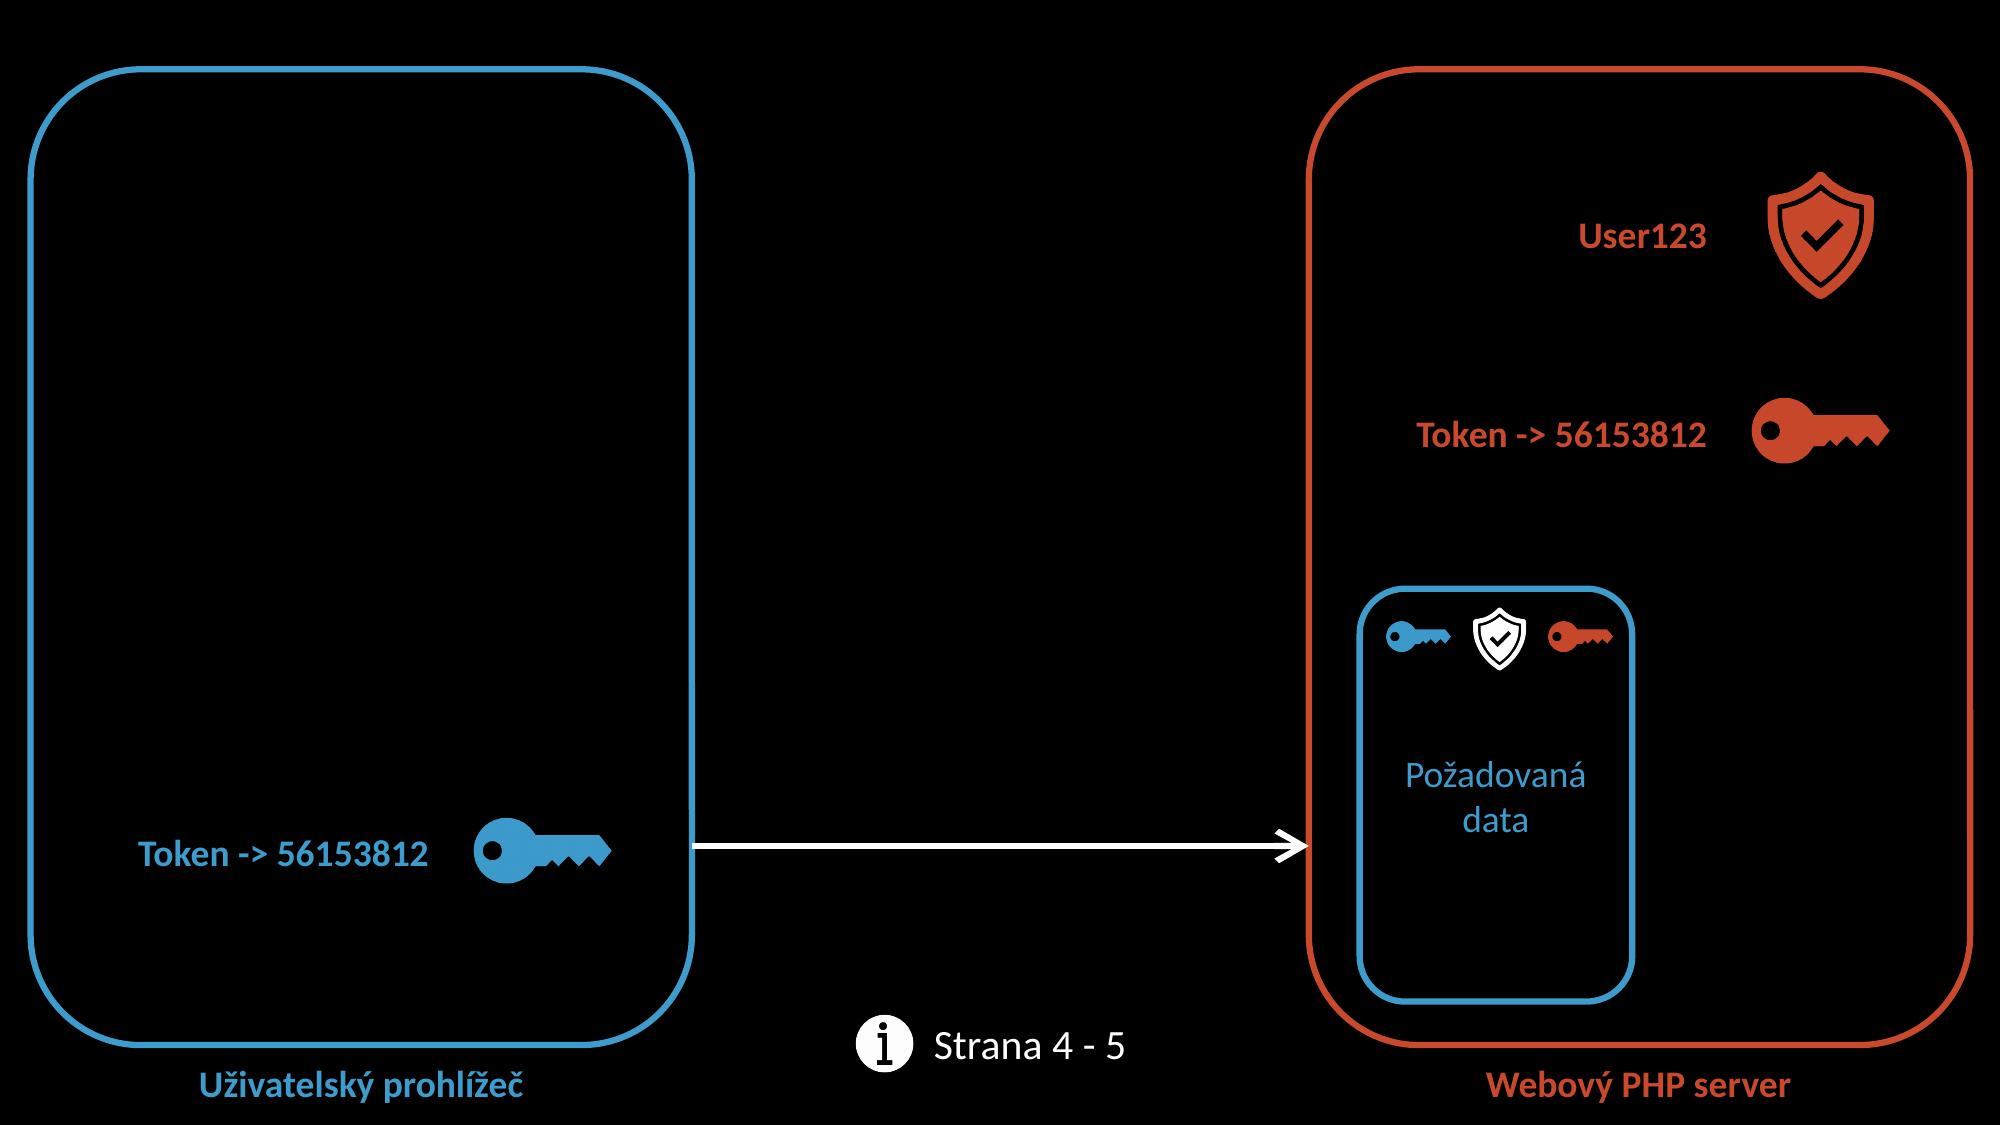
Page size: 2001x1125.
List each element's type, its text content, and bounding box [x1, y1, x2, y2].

text_box Požadovaná data [1359, 588, 1633, 1002]
text_box [30, 69, 692, 1046]
text_box User123 [1383, 203, 1722, 264]
picture [1383, 601, 1454, 672]
text_box Uživatelský prohlížeč [30, 1052, 692, 1113]
picture [1745, 159, 1896, 310]
text_box [1308, 69, 1971, 1046]
text_box Token -> 56153812 [104, 821, 444, 882]
picture [1462, 601, 1537, 676]
picture [1545, 601, 1616, 672]
text_box Strana 4 - 5 [921, 1010, 1142, 1076]
picture [1745, 355, 1896, 506]
text_box Webový PHP server [1308, 1052, 1970, 1113]
text_box Token -> 56153812 [1383, 402, 1722, 462]
picture [467, 775, 618, 926]
picture [848, 1007, 921, 1080]
